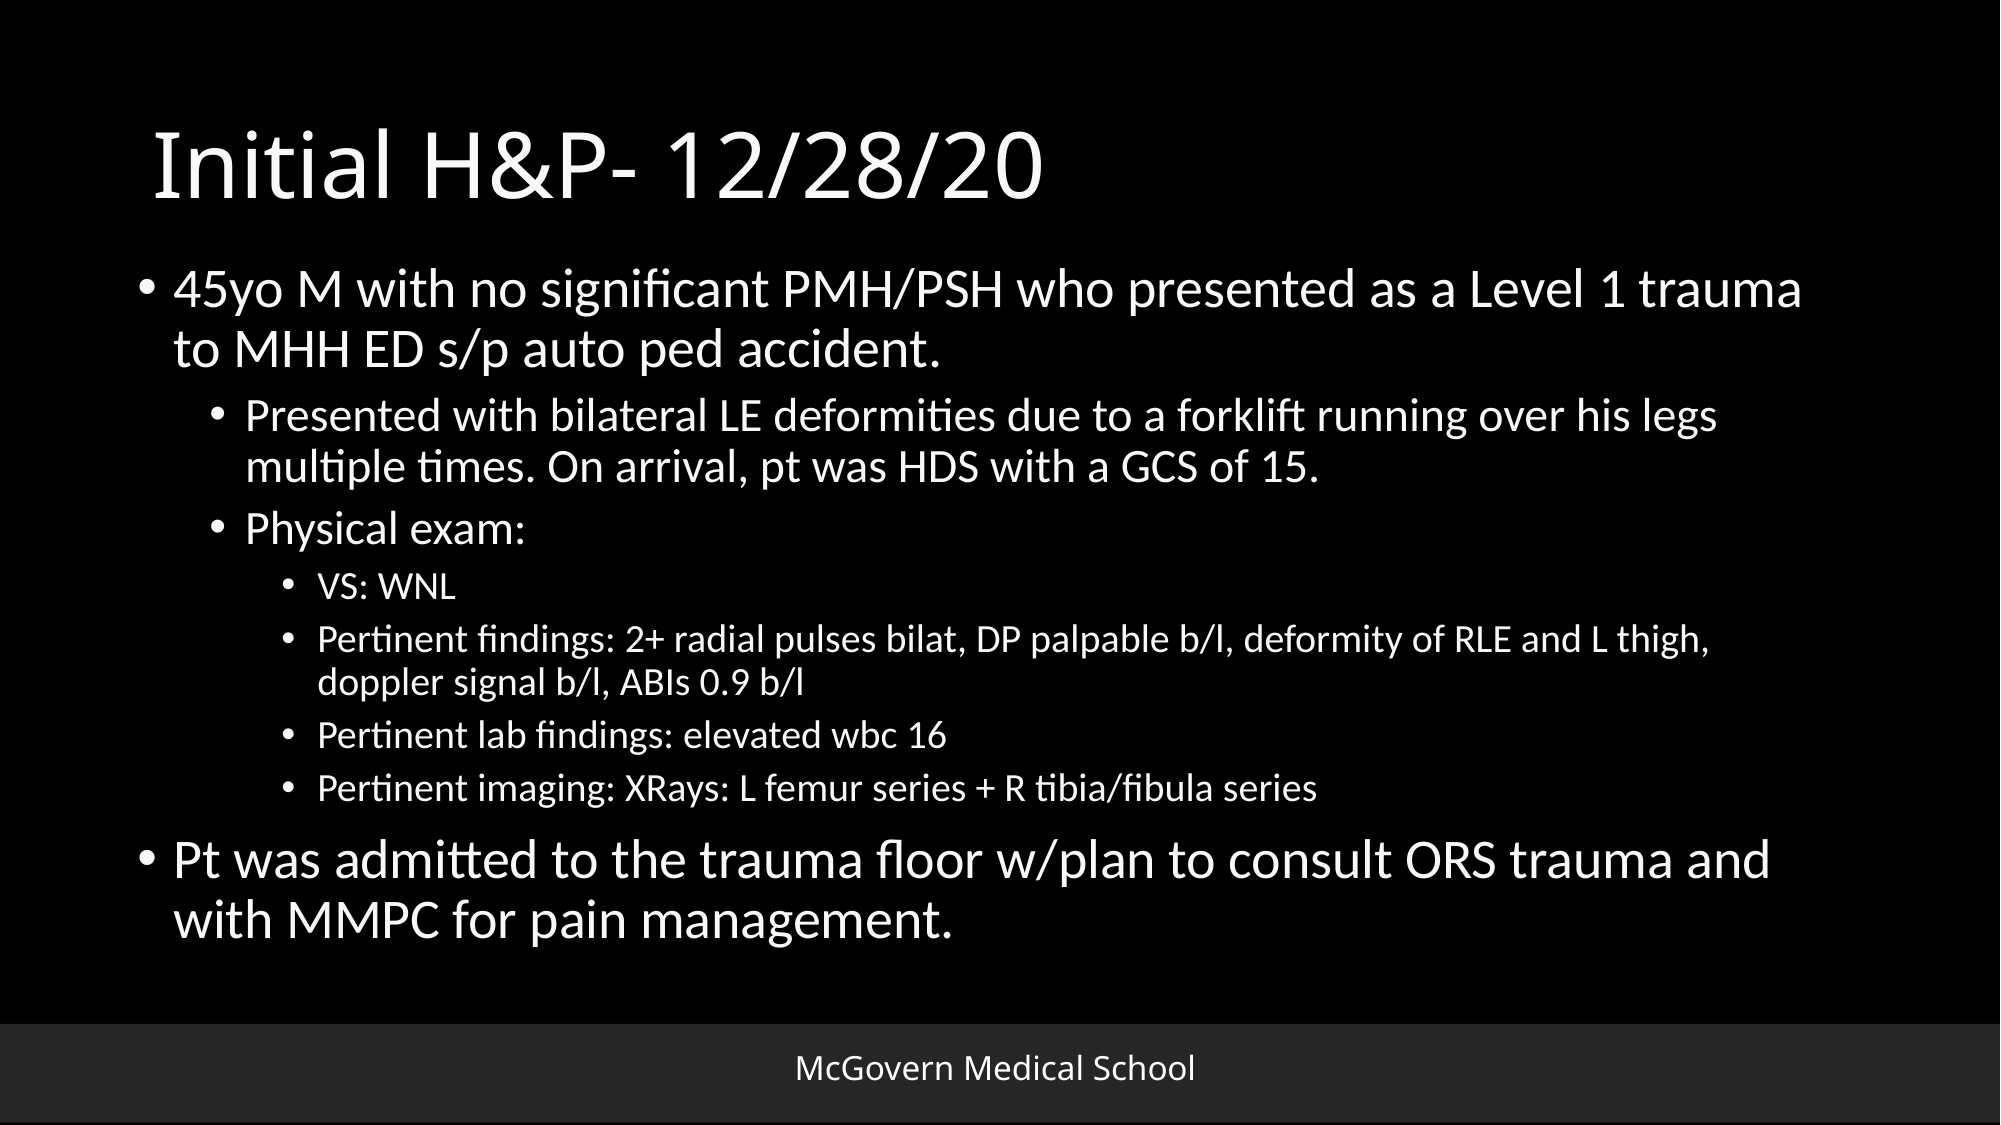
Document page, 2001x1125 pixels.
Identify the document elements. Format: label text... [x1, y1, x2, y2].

title Initial H&P- 12/28/20 [137, 59, 1863, 278]
list 45yo M with no significant PMH/PSH who presented as a Level 1 trauma to MHH ED s/p auto ped accident. Presented with bilateral LE deformities due to a forklift running over his legs multiple times. On arrival, pt was HDS with a GCS of 15. Physical exam: VS: WNL Pertinent findings: 2+ radial pulses bilat, DP palpable b/l, deformity of RLE and L thigh, doppler signal b/l, ABIs 0.9 b/l Pertinent lab findings: elevated wbc 16 Pertinent imaging: XRays: L femur series + R tibia/fibula series Pt was admitted to the trauma floor w/plan to consult ORS trauma and with MMPC for pain management. [122, 251, 1848, 966]
